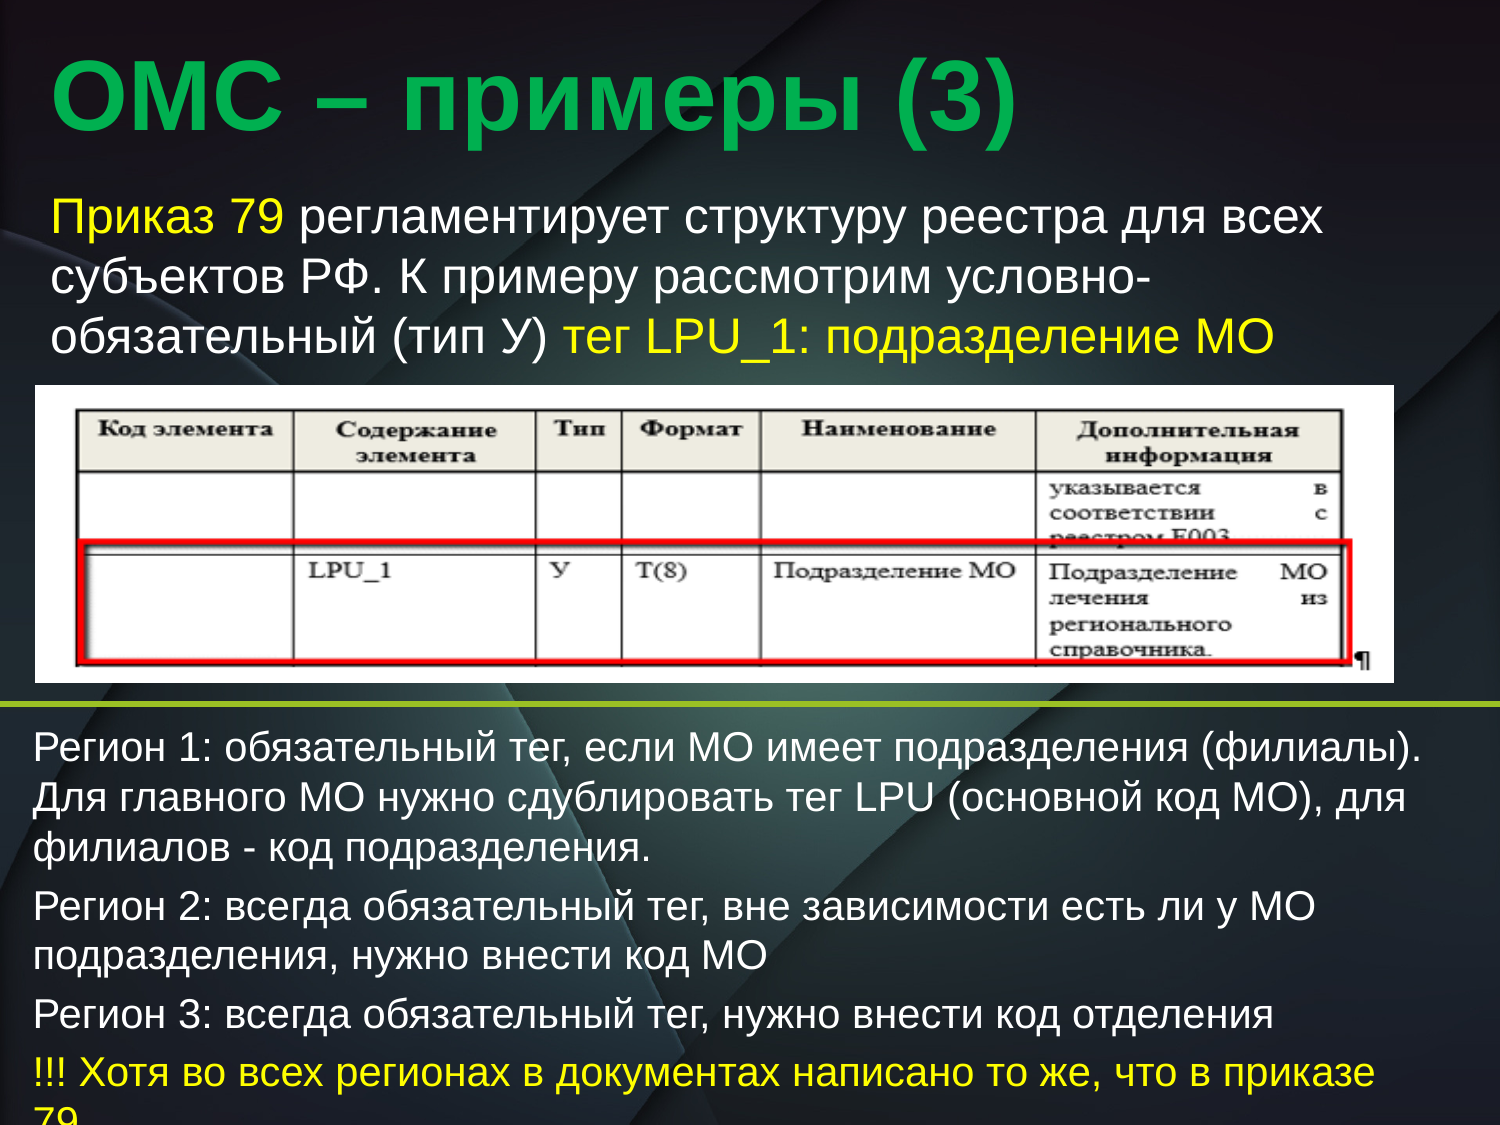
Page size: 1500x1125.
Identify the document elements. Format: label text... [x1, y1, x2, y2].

list Приказ 79 регламентирует структуру реестра для всех субъектов РФ. К примеру рассмотрим условно-обязательный (тип У) тег LPU_1: подразделение МО [34, 175, 1466, 327]
picture [0, 0, 1500, 701]
text_box Регион 1: обязательный тег, если МО имеет подразделения (филиалы). Для главного МО нужно сдублировать тег LPU (основной код МО), для филиалов - код подразделения. Регион 2: всегда обязательный тег, вне зависимости есть ли у МО подразделения, нужно внести код МО Регион 3: всегда обязательный тег, нужно внести код отделения !!! Хотя во всех регионах в документах написано то же, что в приказе 79 [17, 716, 1448, 863]
picture [0, 707, 1500, 1125]
title ОМС – примеры (3) [35, 23, 1465, 175]
